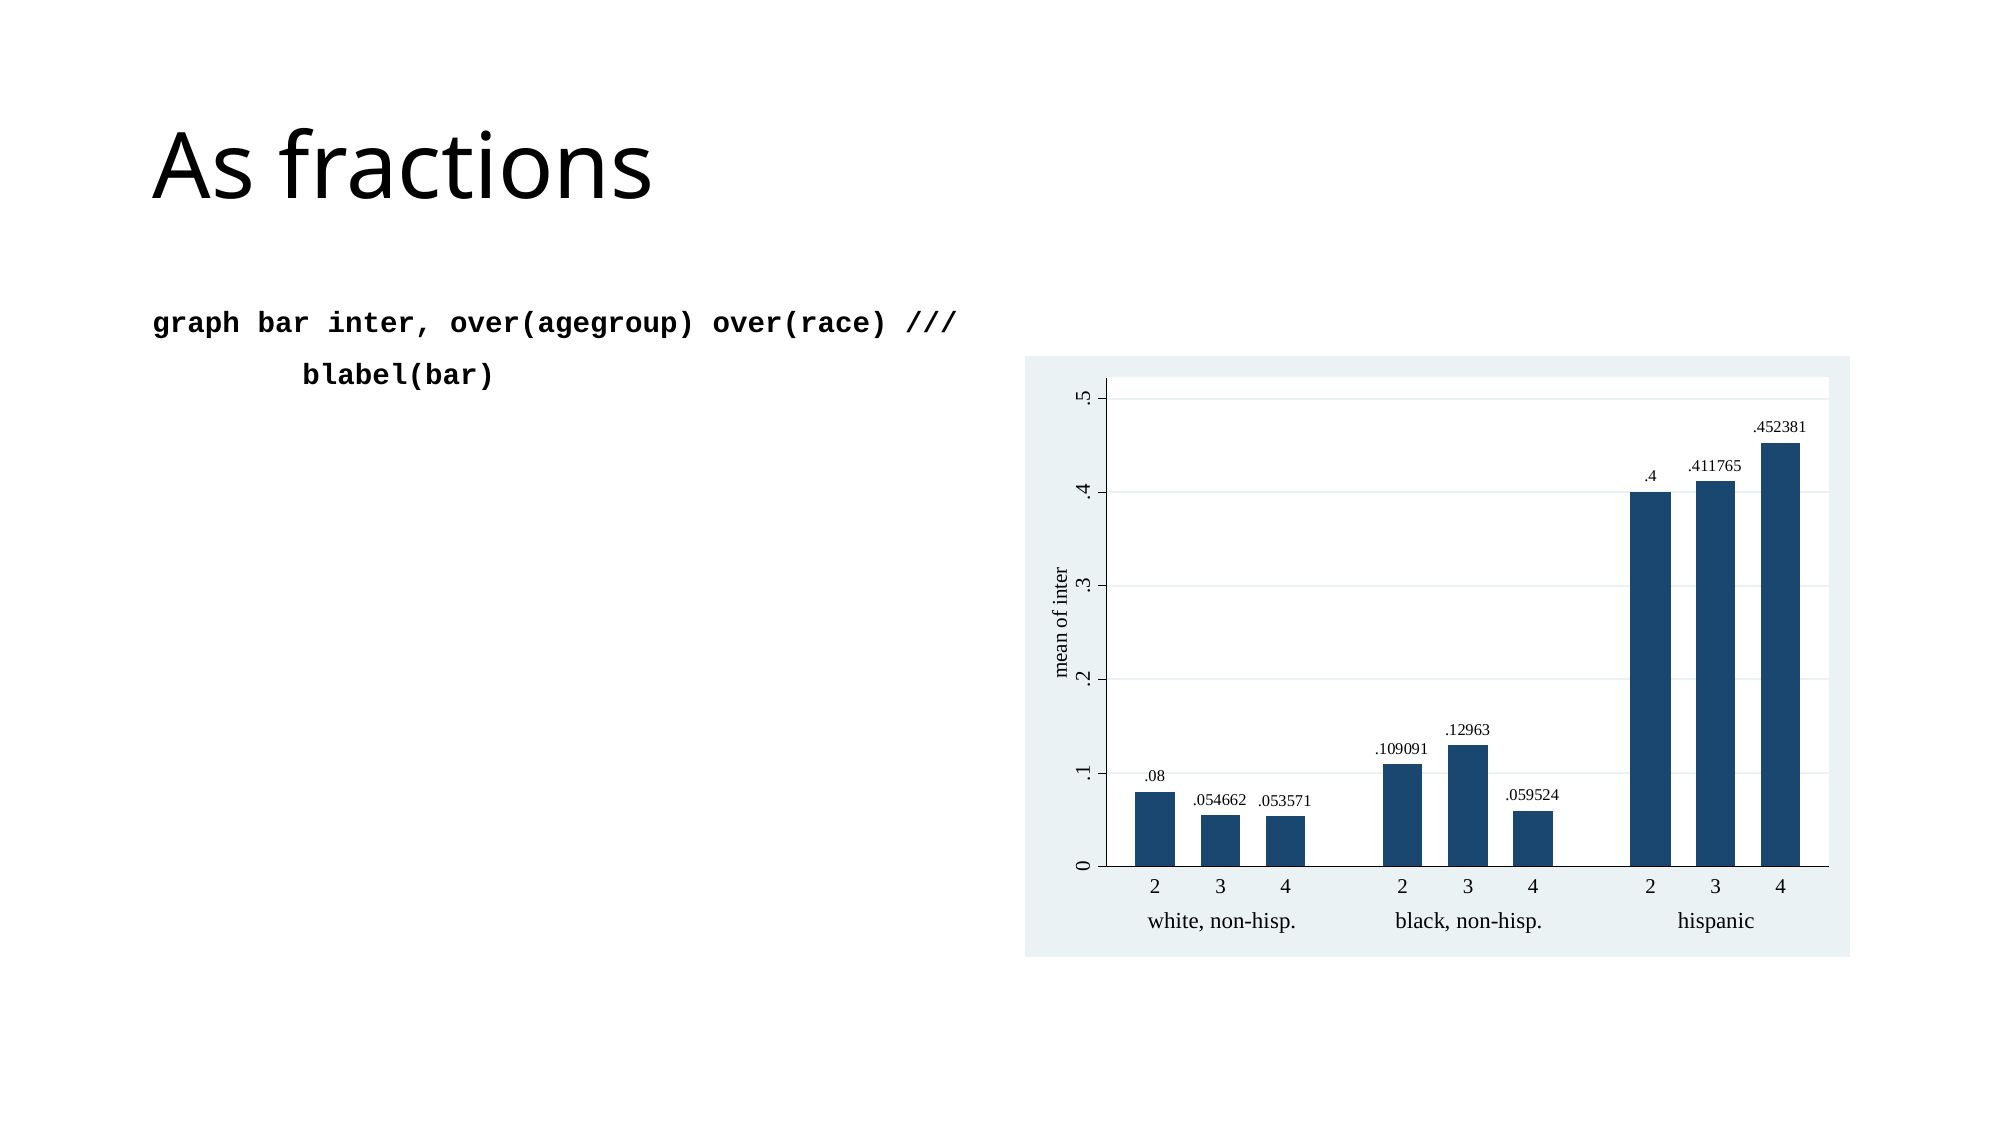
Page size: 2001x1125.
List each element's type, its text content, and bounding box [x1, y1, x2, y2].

title As fractions [137, 59, 1863, 278]
list graph bar inter, over(agegroup) over(race) /// blabel(bar) [137, 299, 988, 1014]
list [1017, 349, 1858, 964]
